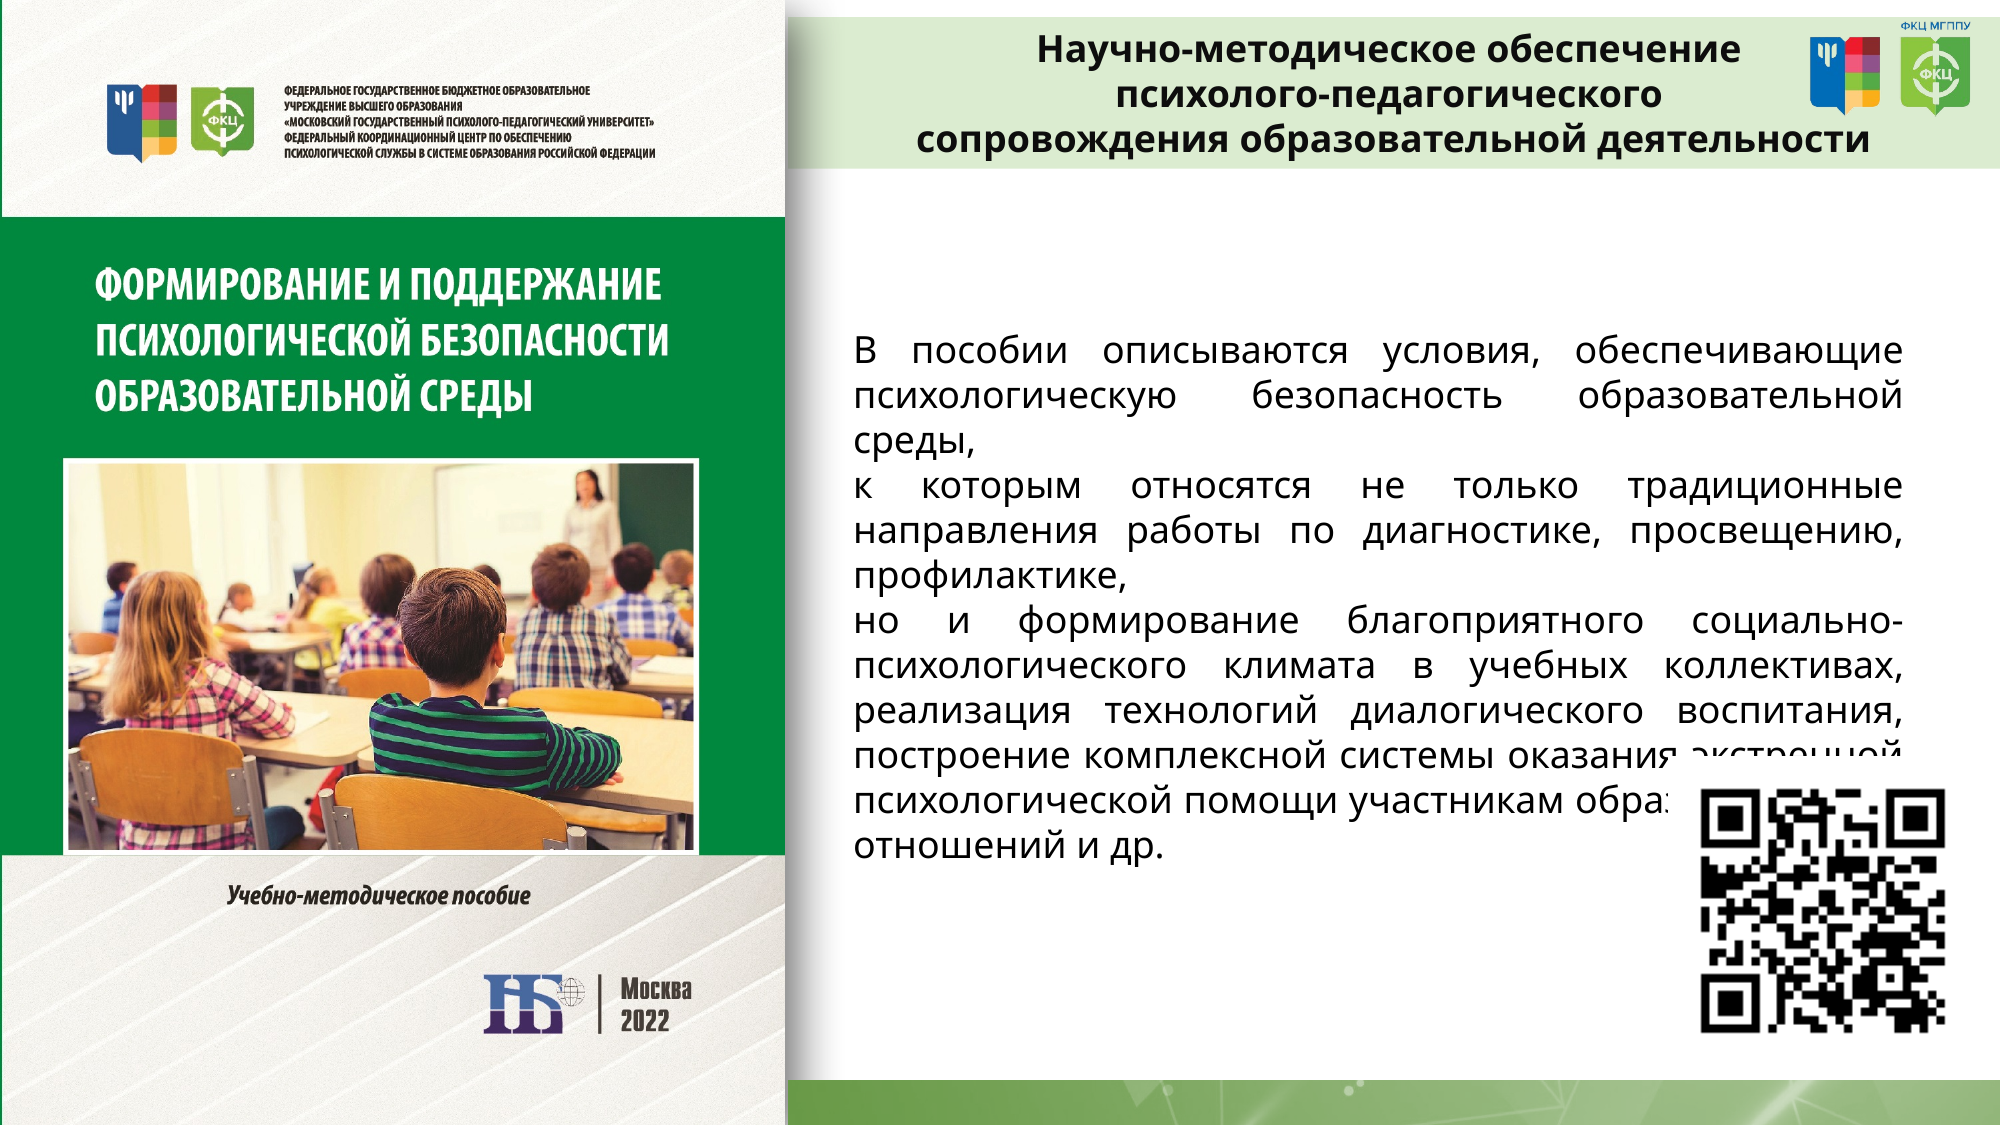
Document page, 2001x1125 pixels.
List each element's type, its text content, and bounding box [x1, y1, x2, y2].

text_box В пособии описываются условия, обеспечивающие психологическую безопасность образовательной среды, к которым относятся не только традиционные направления работы по диагностике, просвещению, профилактике, но и формирование благоприятного социально-психологического климата в учебных коллективах, реализация технологий диалогического воспитания, построение комплексной системы оказания экстренной психологической помощи участникам образовательных отношений и др. [838, 318, 1920, 874]
picture [788, 756, 2000, 1125]
picture [0, 0, 785, 1125]
picture [1795, 3, 2000, 131]
text_box Научно-методическое обеспечение психолого-педагогического сопровождения образовательной деятельности [828, 17, 2000, 169]
